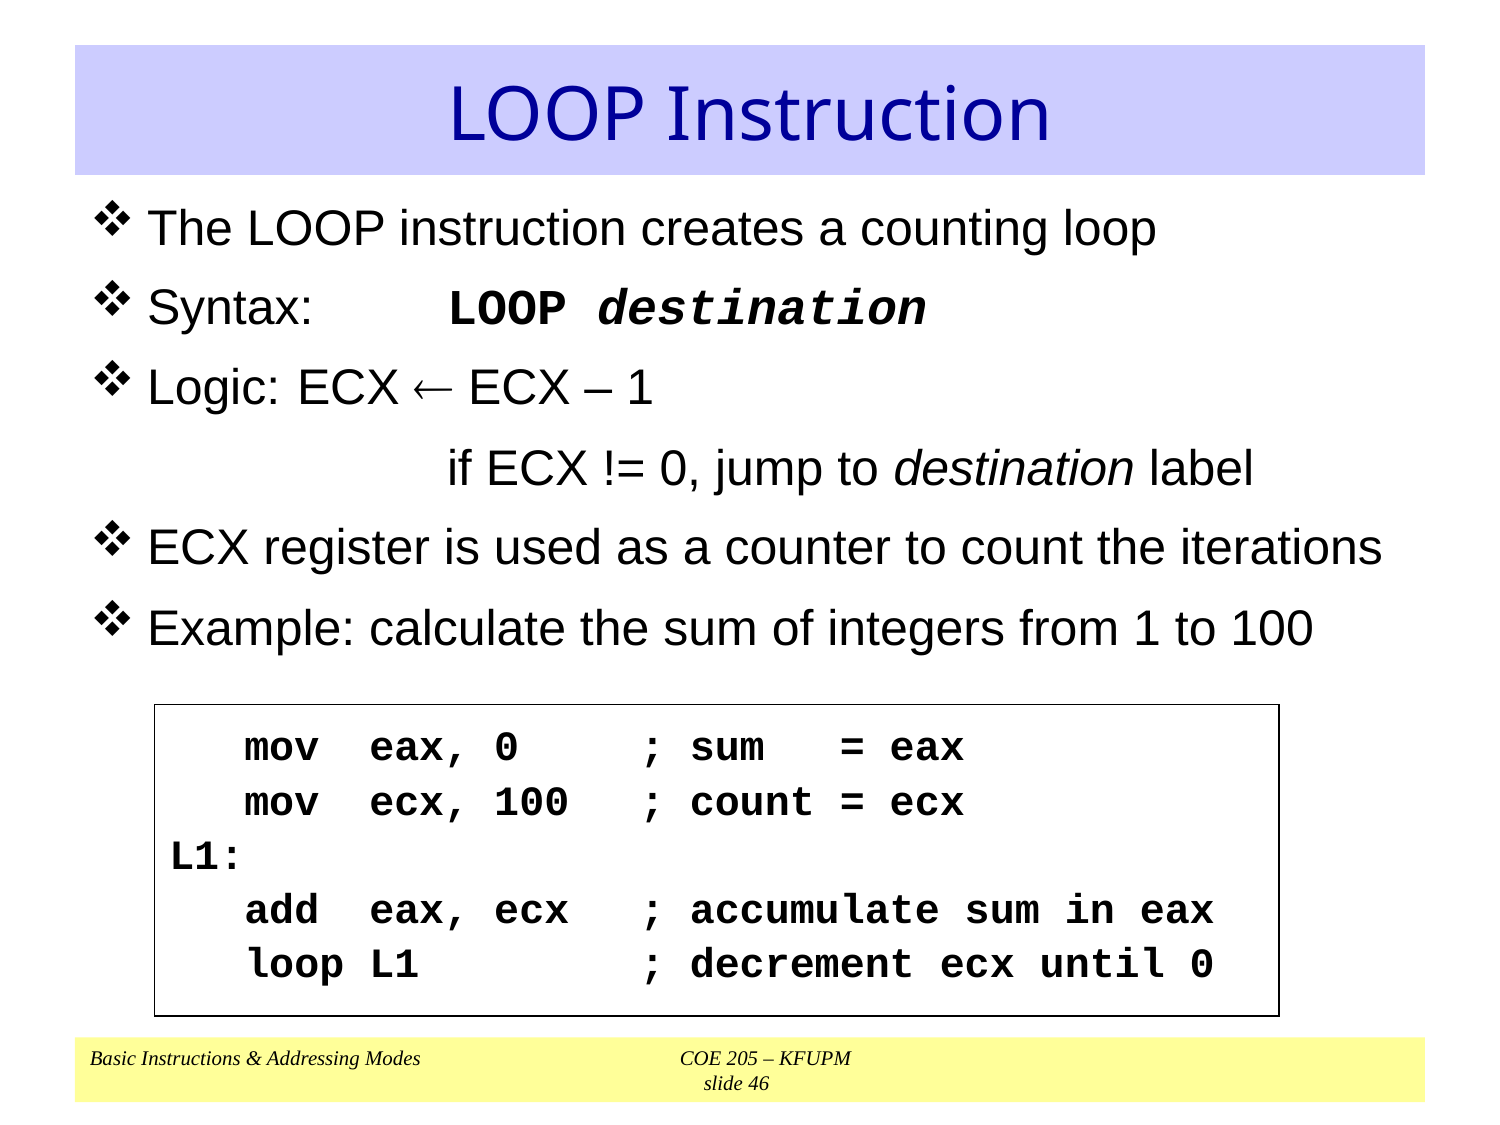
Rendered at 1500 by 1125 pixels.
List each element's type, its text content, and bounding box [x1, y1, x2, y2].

text_box mov eax, 0 ; sum = eax mov ecx, 100 ; count = ecx L1: add eax, ecx ; accumulate sum in eax loop L1 ; decrement ecx until 0 [154, 704, 1280, 1016]
title LOOP Instruction [74, 44, 1426, 176]
list The LOOP instruction creates a counting loop Syntax: LOOP destination Logic: ECX  ECX – 1 if ECX != 0, jump to destination label ECX register is used as a counter to count the iterations Example: calculate the sum of integers from 1 to 100 [74, 187, 1426, 1032]
